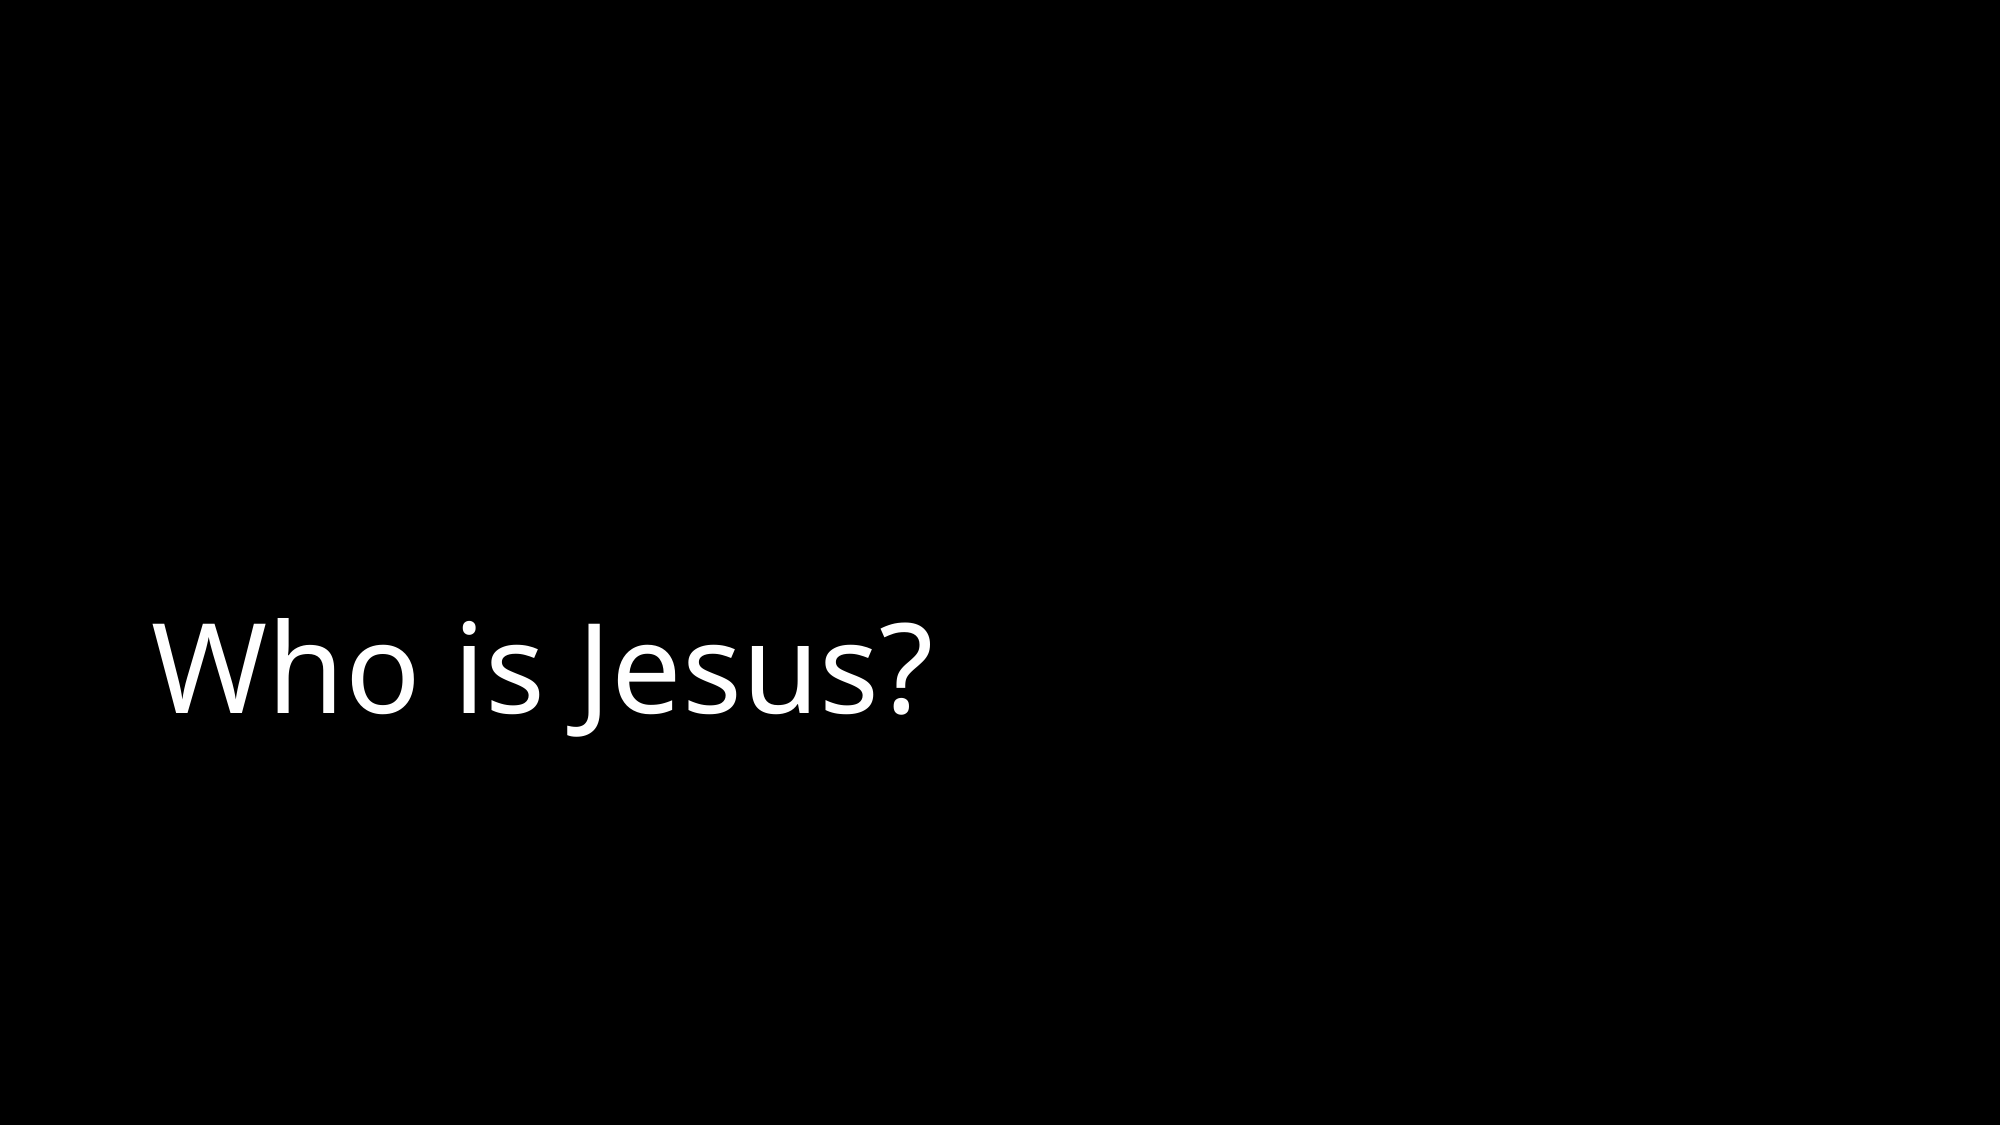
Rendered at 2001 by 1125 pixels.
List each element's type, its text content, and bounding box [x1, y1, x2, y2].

title Who is Jesus? [136, 280, 1862, 749]
